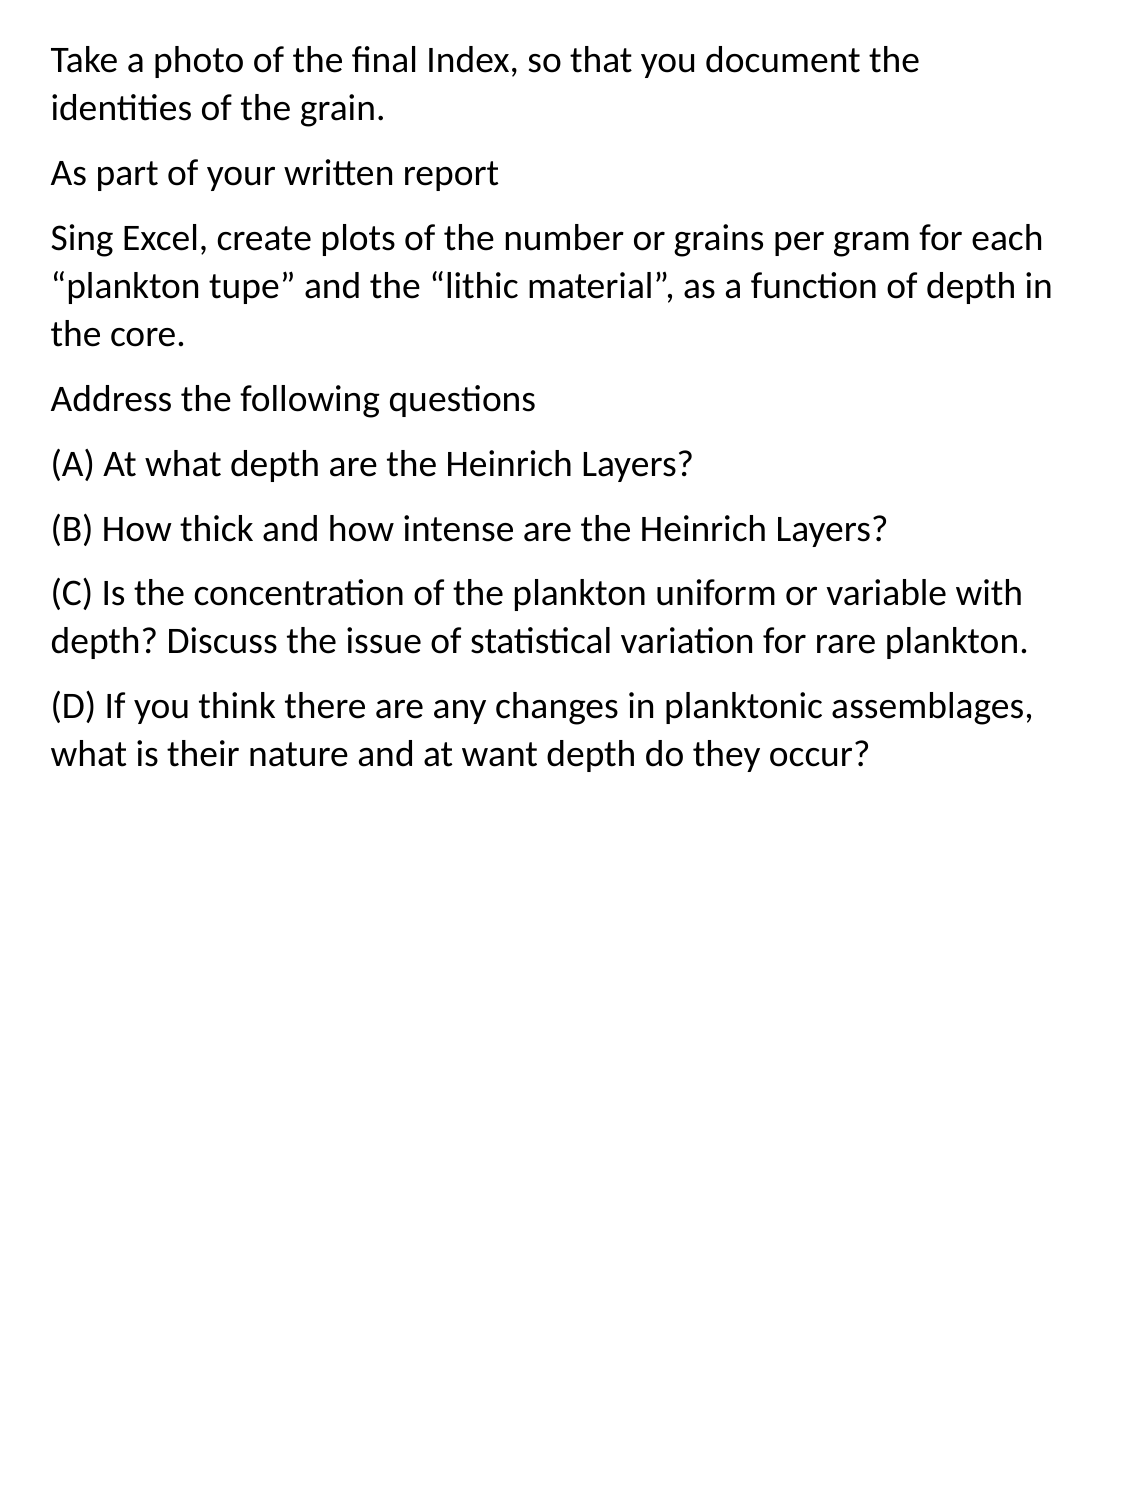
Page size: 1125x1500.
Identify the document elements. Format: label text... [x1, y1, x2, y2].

text_box Take a photo of the final Index, so that you document the identities of the grain. As part of your written report Sing Excel, create plots of the number or grains per gram for each “plankton tupe” and the “lithic material”, as a function of depth in the core. Address the following questions (A) At what depth are the Heinrich Layers? (B) How thick and how intense are the Heinrich Layers? (C) Is the concentration of the plankton uniform or variable with depth? Discuss the issue of statistical variation for rare plankton. (D) If you think there are any changes in planktonic assemblages, what is their nature and at want depth do they occur? [35, 24, 1083, 976]
